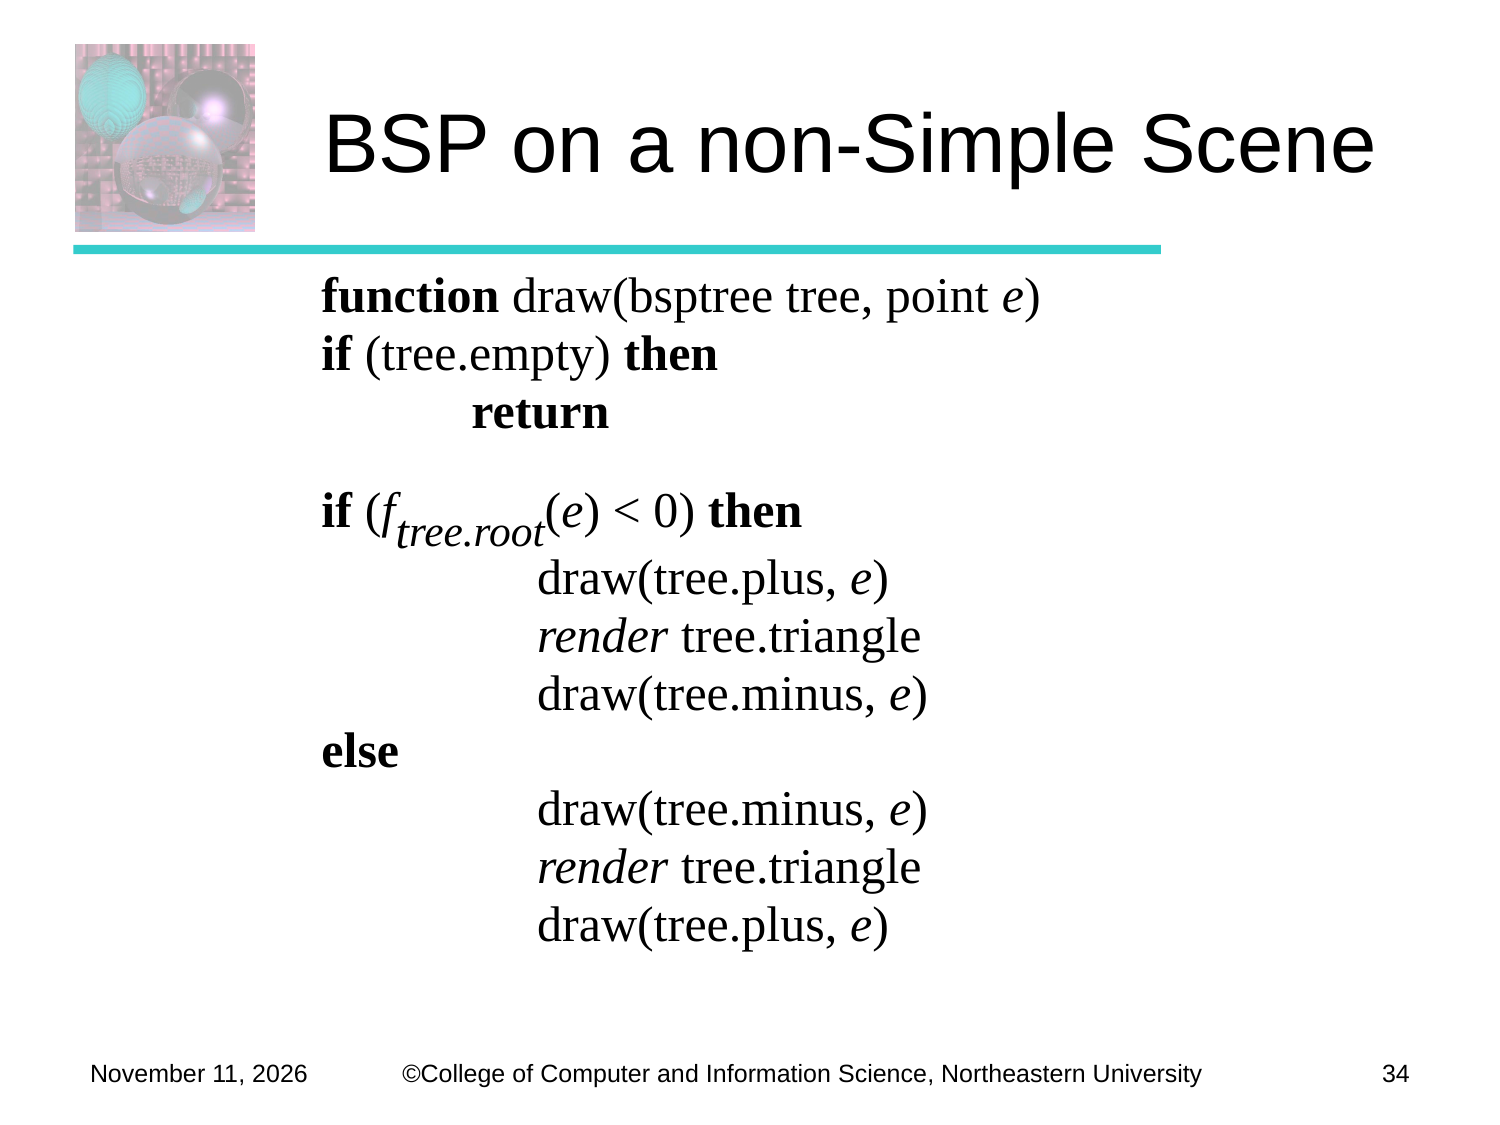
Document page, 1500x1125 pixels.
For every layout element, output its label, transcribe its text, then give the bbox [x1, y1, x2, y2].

slide_number 34 [1299, 1049, 1426, 1103]
list function draw(bsptree tree, point e) if (tree.empty) then return if (ftree.root(e) < 0) then draw(tree.plus, e) render tree.triangle draw(tree.minus, e) else draw(tree.minus, e) render tree.triangle draw(tree.plus, e) [250, 266, 1317, 1010]
title BSP on a non-Simple Scene [274, 44, 1426, 233]
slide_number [74, 1049, 338, 1101]
picture [75, 44, 255, 232]
